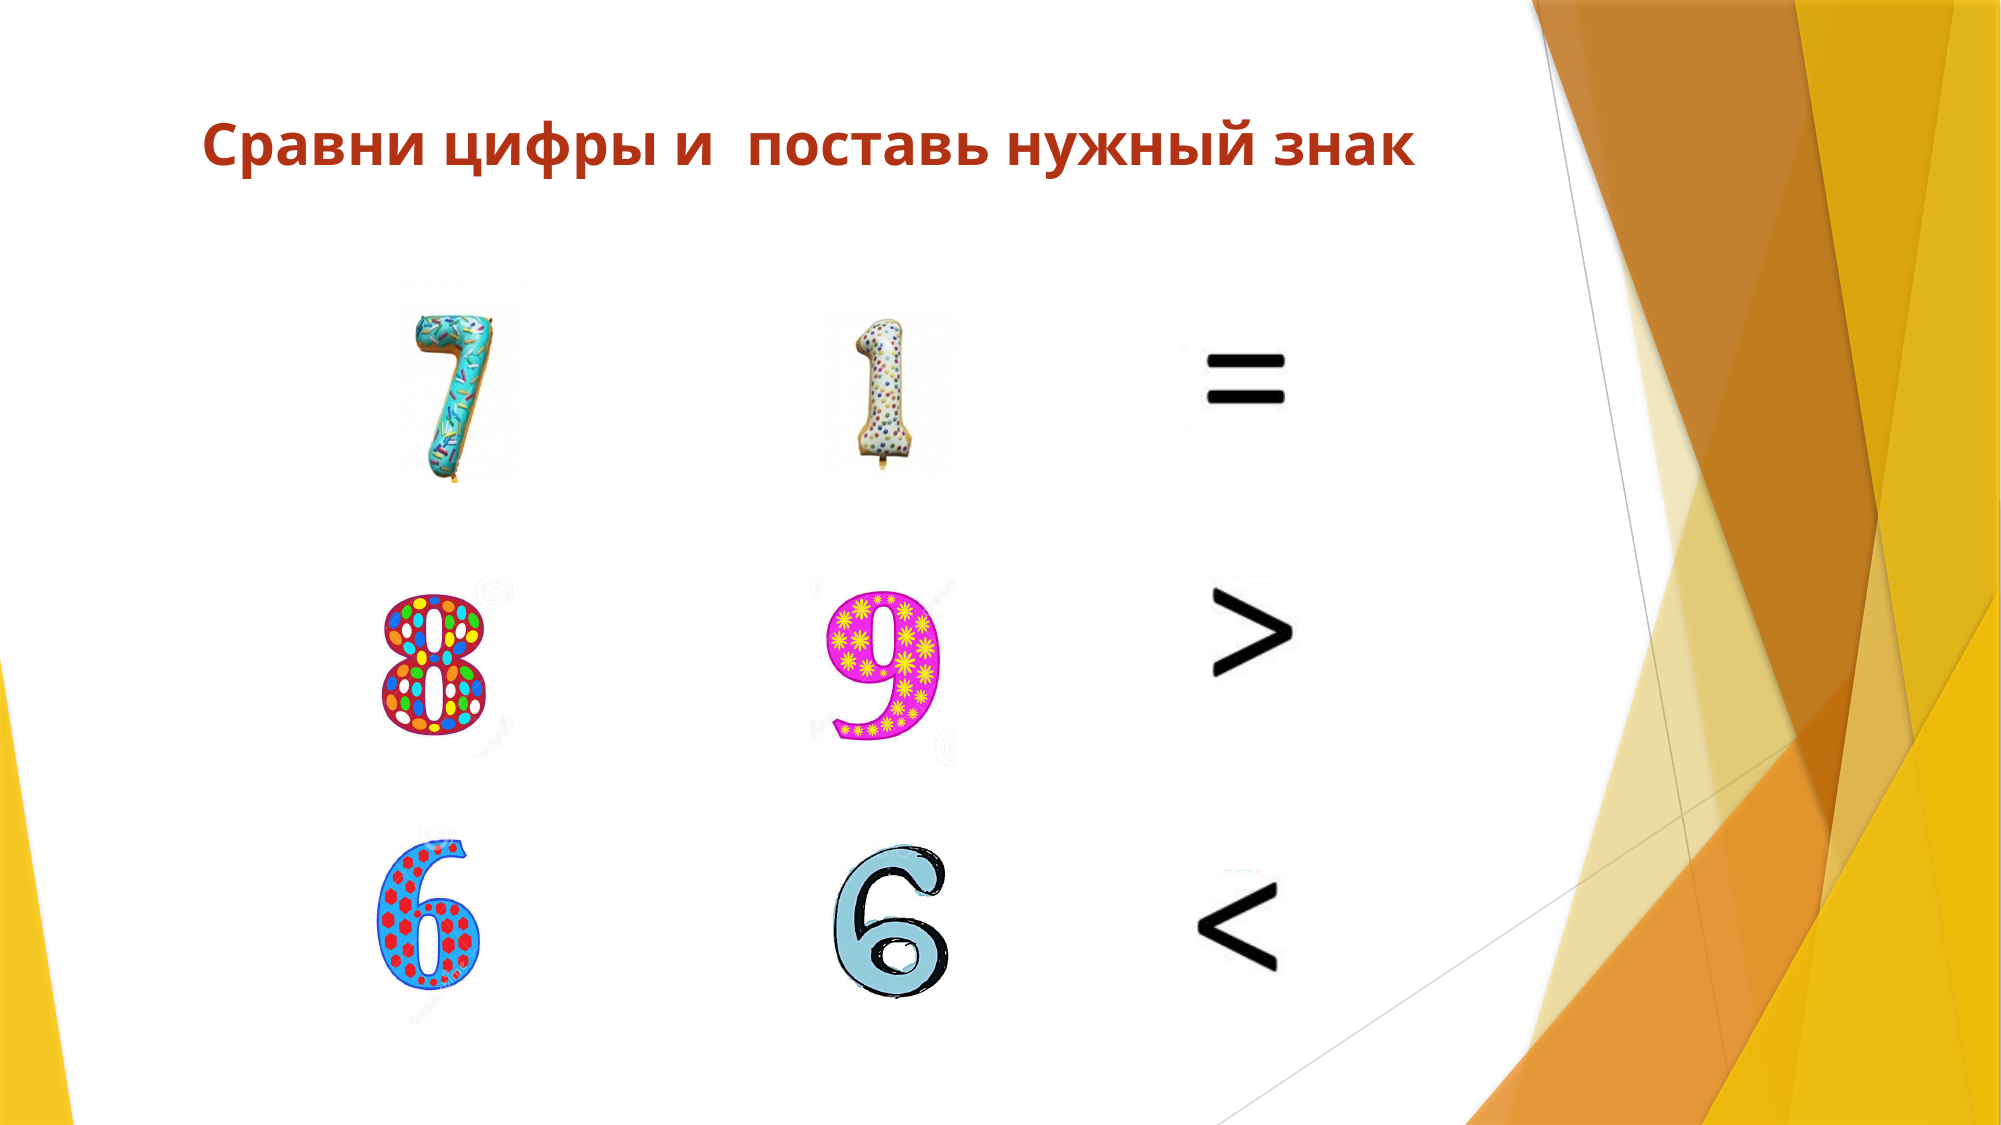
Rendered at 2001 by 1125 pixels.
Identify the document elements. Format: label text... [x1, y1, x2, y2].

picture [817, 308, 959, 488]
picture [1179, 328, 1310, 436]
picture [371, 826, 506, 1025]
picture [1177, 869, 1296, 981]
picture [808, 575, 957, 774]
picture [371, 575, 514, 759]
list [396, 280, 526, 484]
title Сравни цифры и поставь нужный знак [111, 99, 1522, 219]
picture [1191, 575, 1310, 695]
picture [820, 807, 980, 1005]
